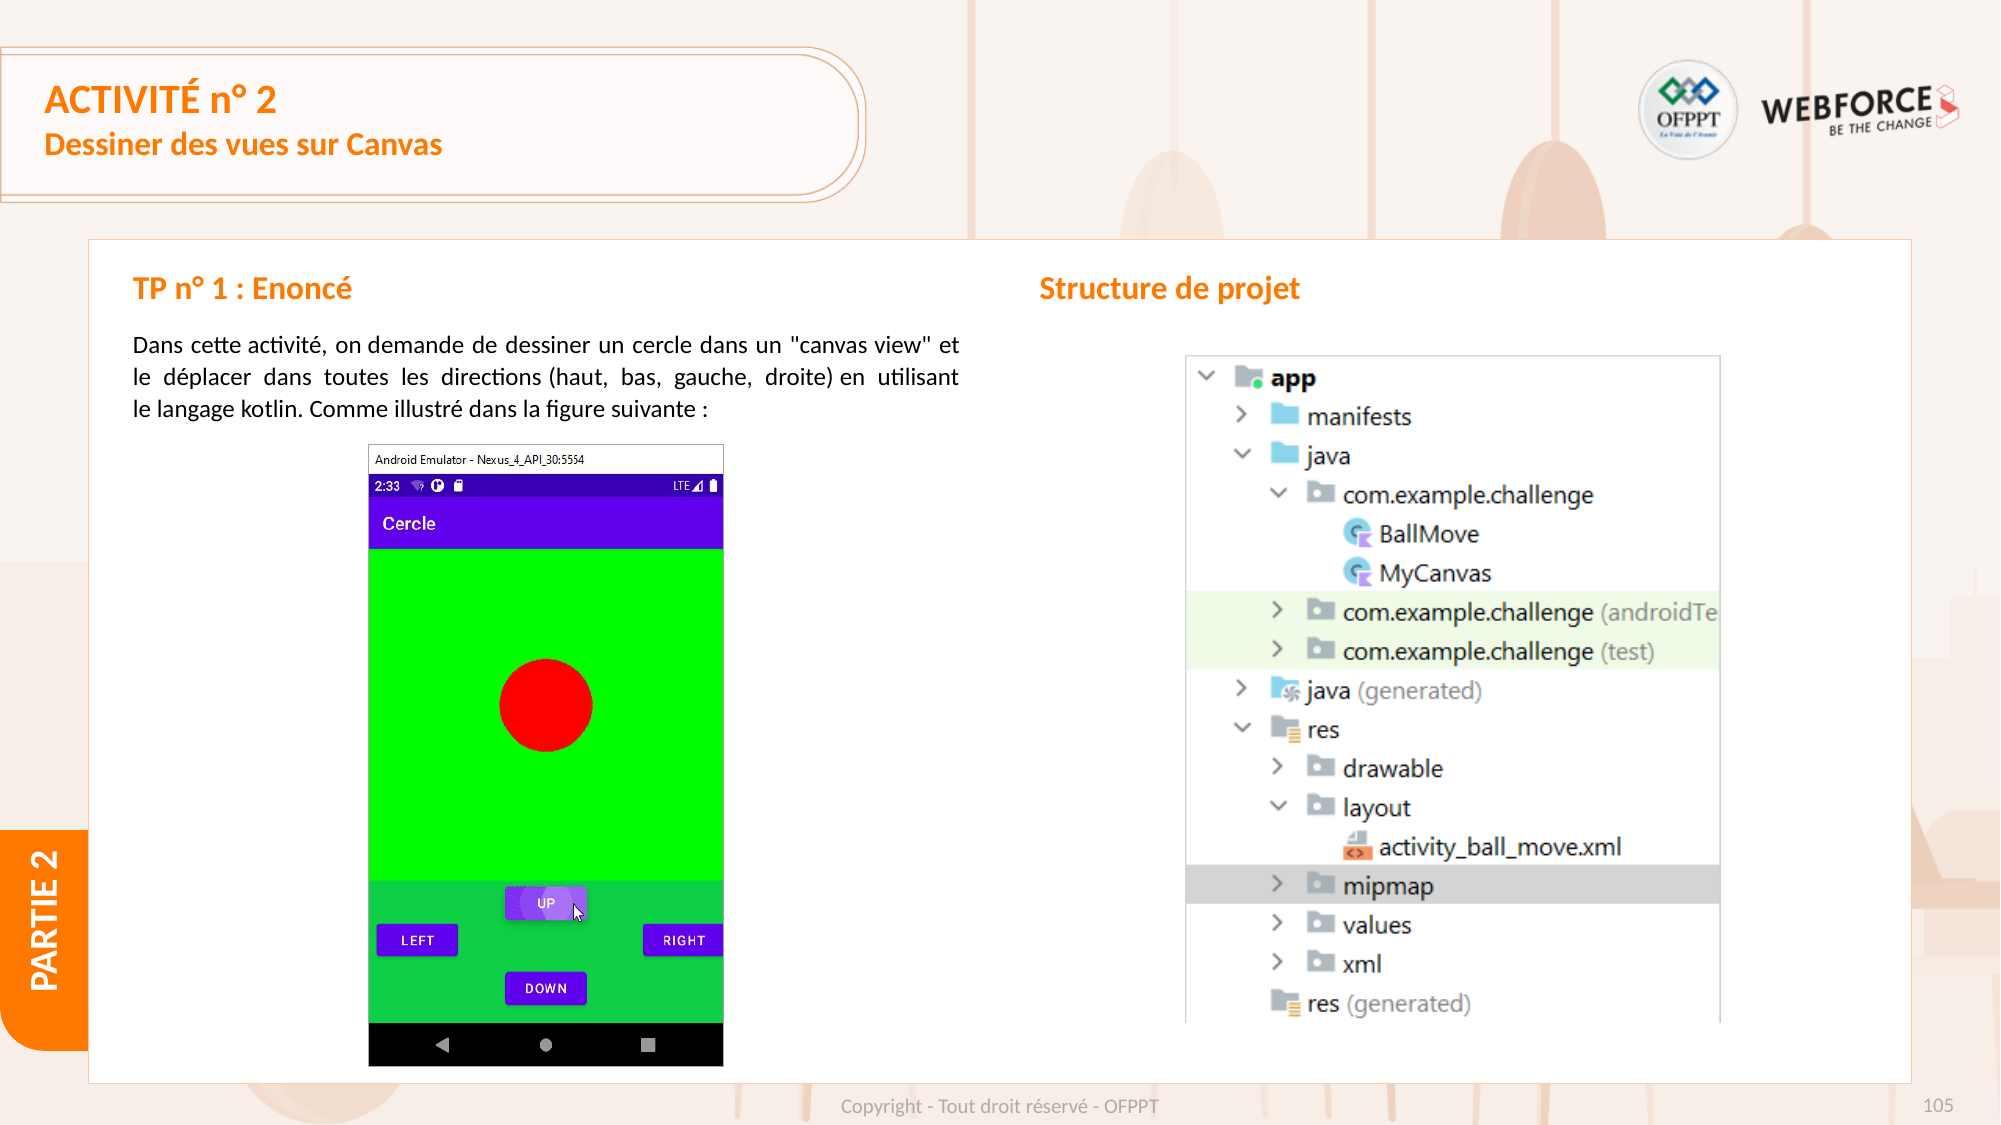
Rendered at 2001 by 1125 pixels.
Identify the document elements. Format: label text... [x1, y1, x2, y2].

list TP n° 1 : Enoncé [118, 265, 975, 318]
list Dans cette activité, on demande de dessiner un cercle dans un "canvas view" et le déplacer dans toutes les directions (haut, bas, gauche, droite) en utilisant le langage kotlin. Comme illustré dans la figure suivante : [118, 318, 975, 1060]
picture [1754, 75, 1967, 145]
title ACTIVITÉ n° 2 [29, 65, 863, 119]
list Structure de projet [1024, 265, 1881, 318]
picture [368, 444, 724, 1066]
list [1185, 355, 1721, 1023]
list Dessiner des vues sur Canvas [29, 119, 863, 192]
picture [1634, 56, 1743, 164]
